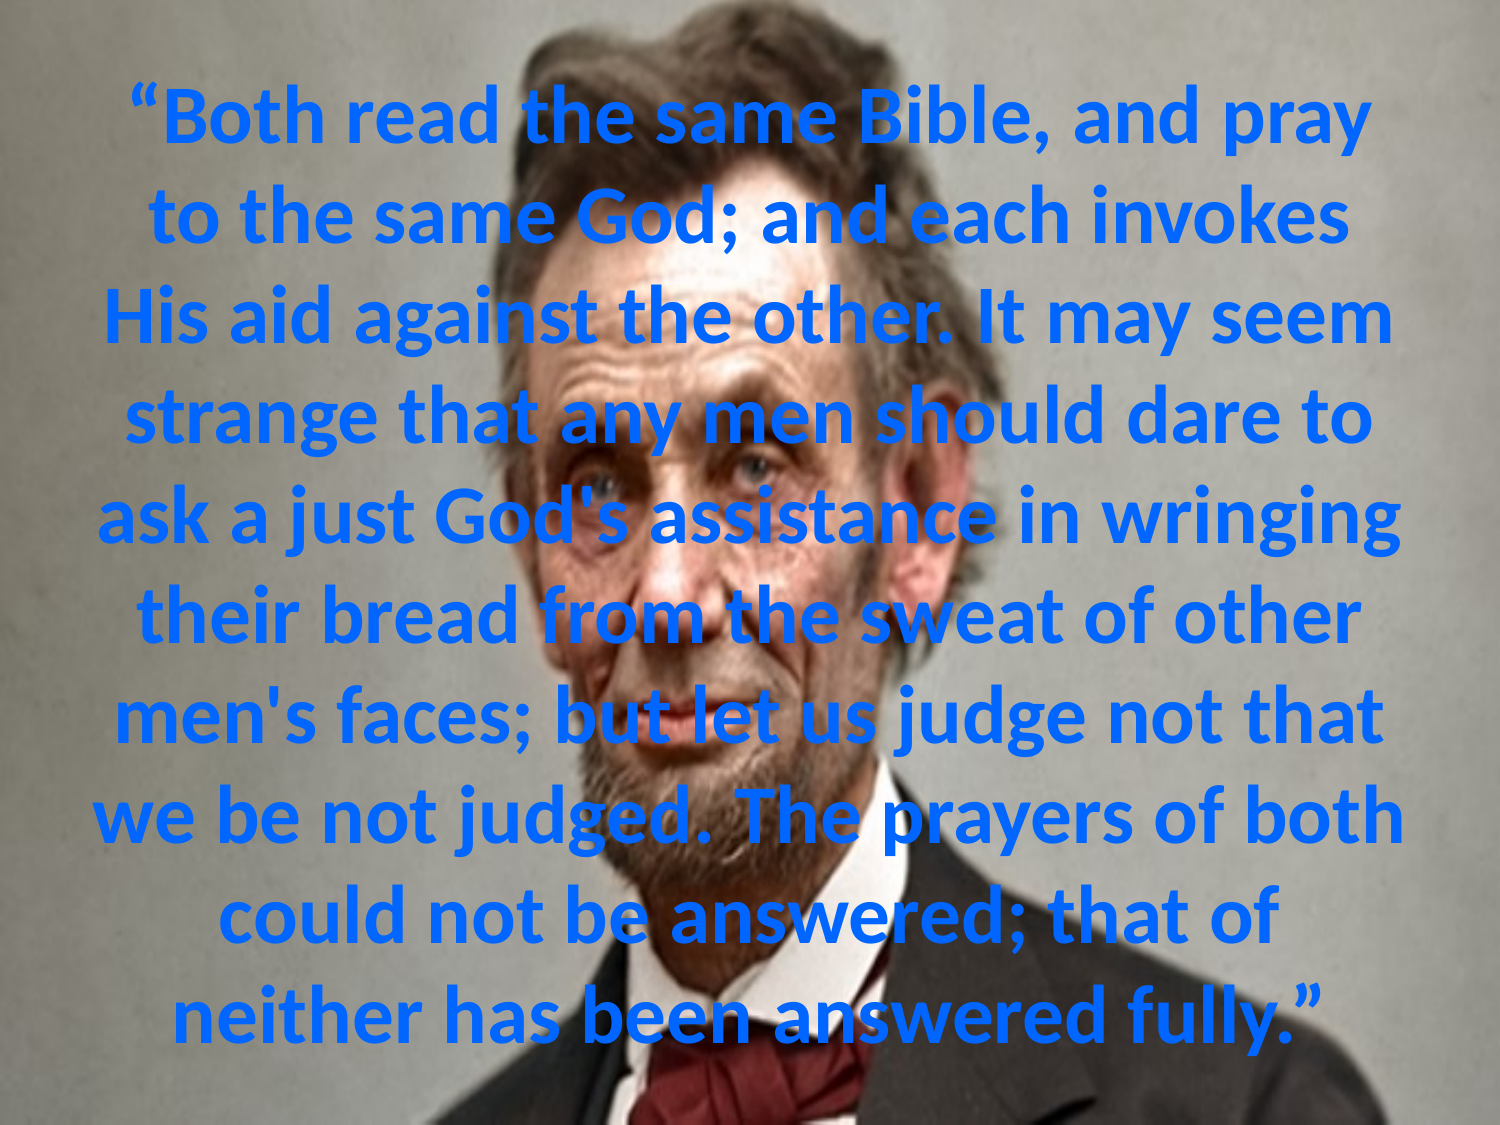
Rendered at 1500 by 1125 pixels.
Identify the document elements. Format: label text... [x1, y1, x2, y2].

picture [0, 0, 1500, 1125]
title “Both read the same Bible, and pray to the same God; and each invokes His aid against the other. It may seem strange that any men should dare to ask a just God's assistance in wringing their bread from the sweat of other men's faces; but let us judge not that we be not judged. The prayers of both could not be answered; that of neither has been answered fully.” [75, 45, 1425, 1075]
